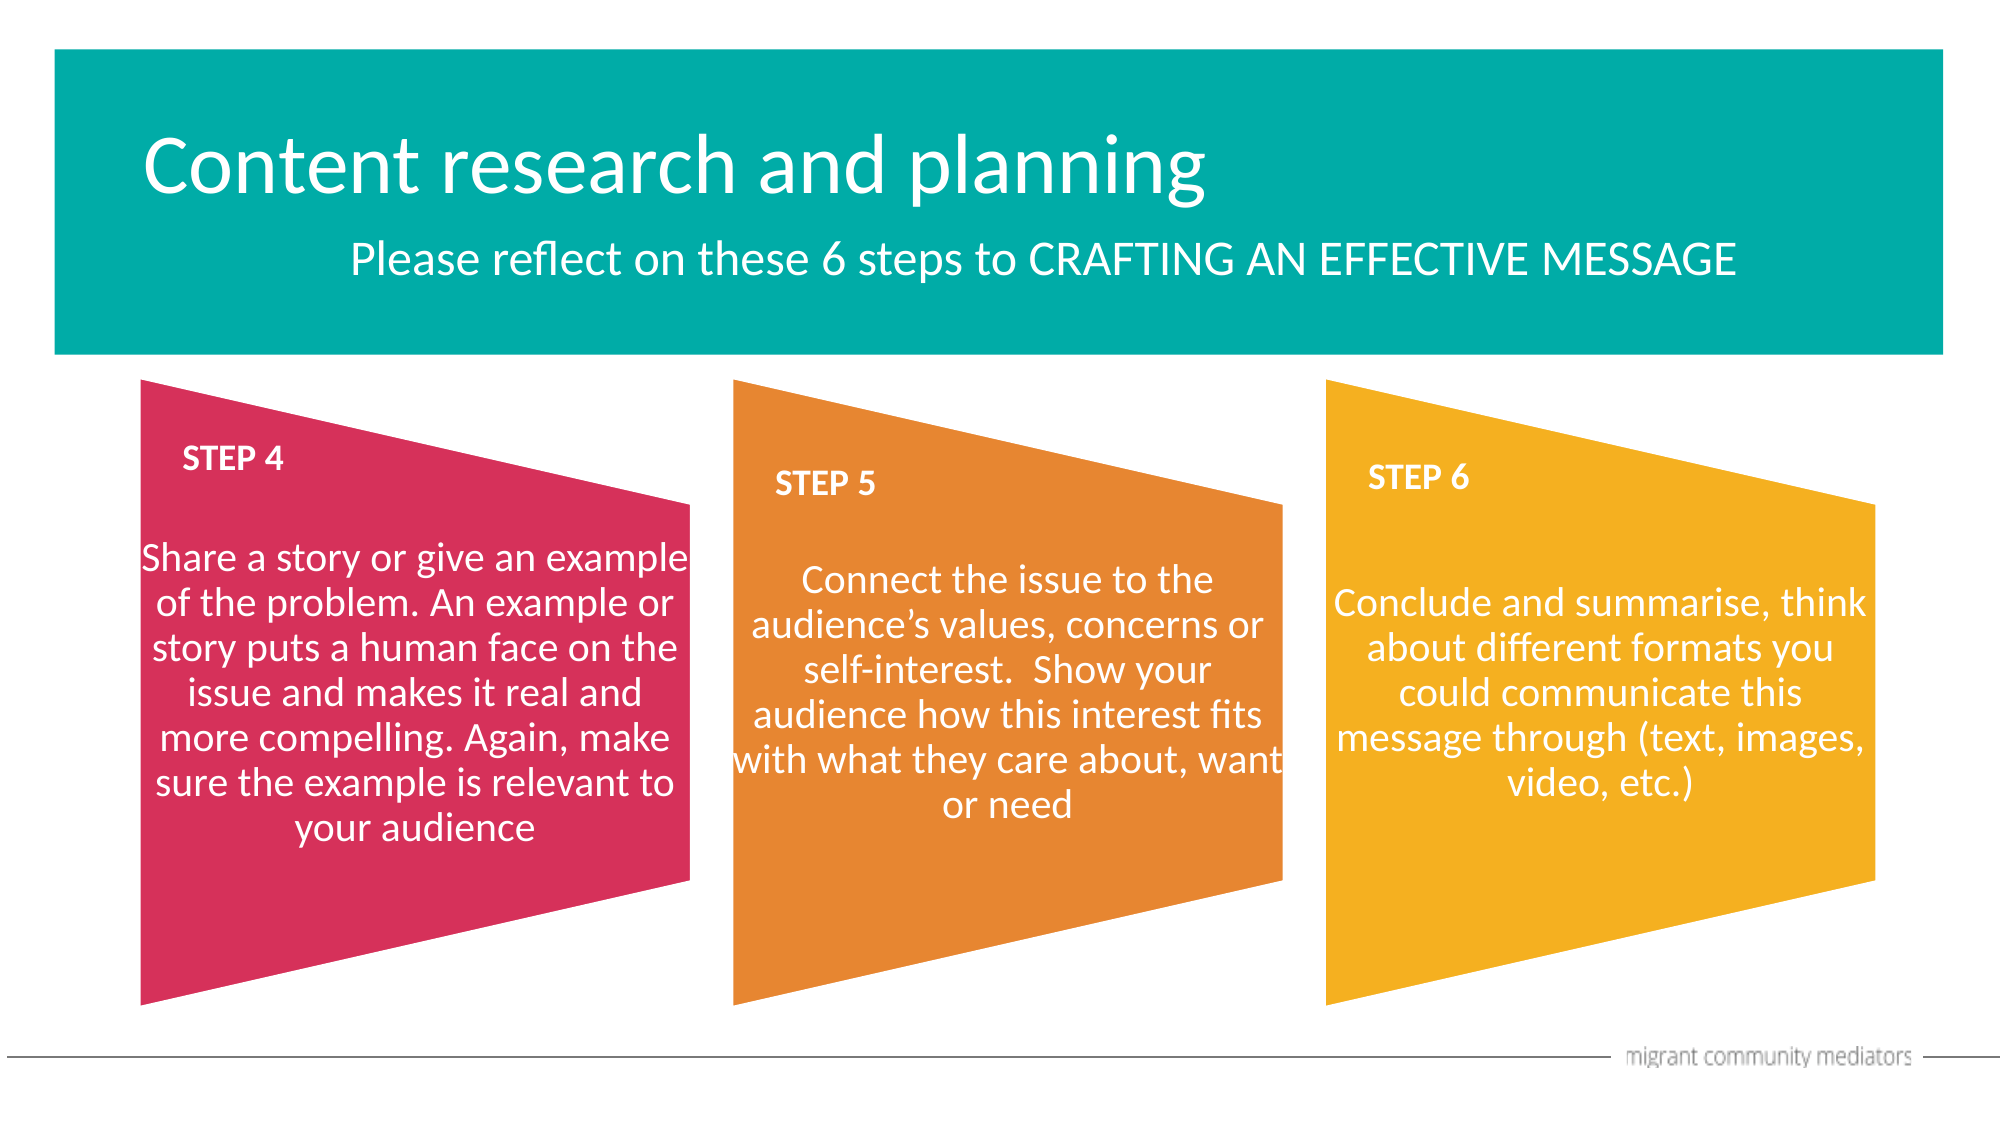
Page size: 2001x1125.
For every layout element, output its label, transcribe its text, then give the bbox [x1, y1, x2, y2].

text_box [139, 378, 1877, 1007]
list Content research and planning Please reflect on these 6 steps to CRAFTING AN EFFECTIVE MESSAGE [128, 111, 1960, 333]
